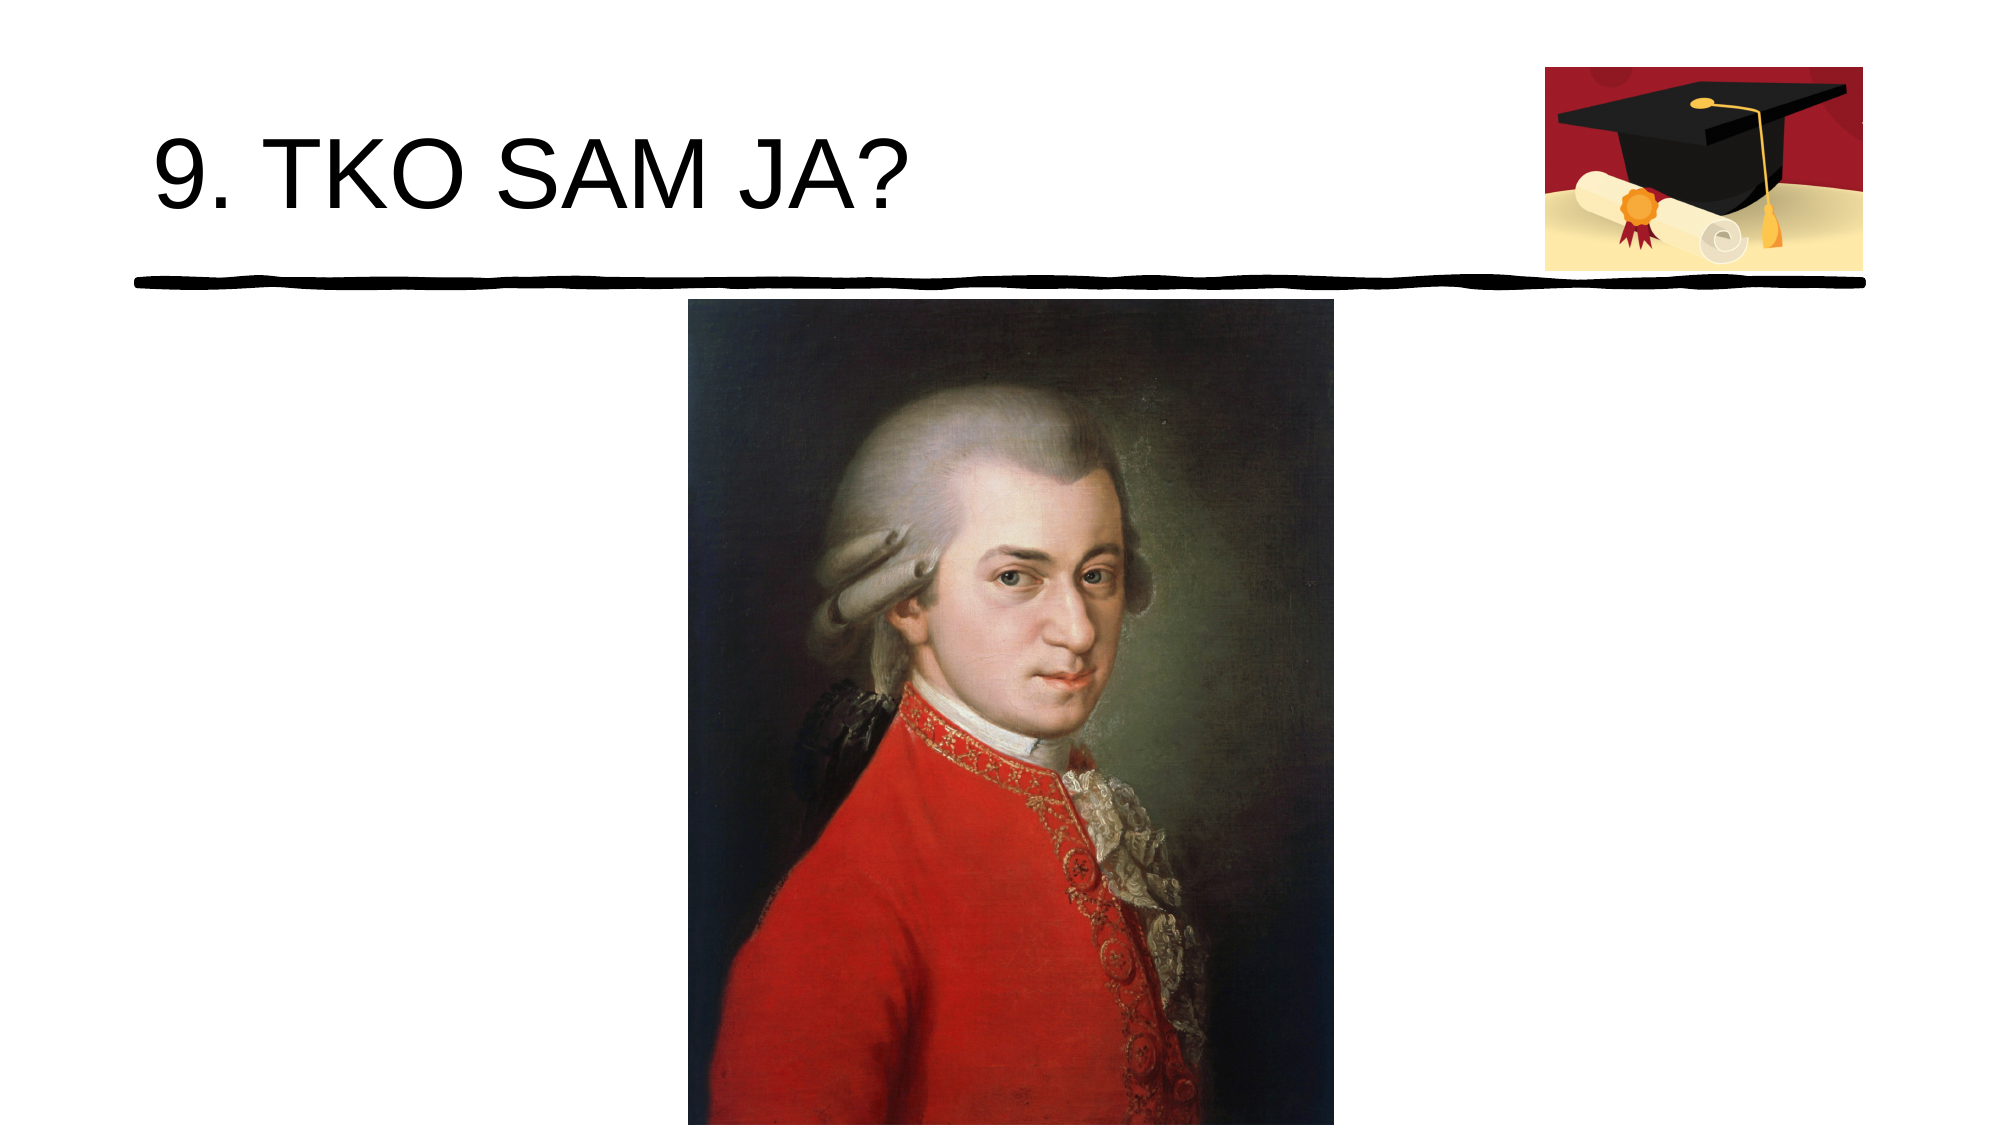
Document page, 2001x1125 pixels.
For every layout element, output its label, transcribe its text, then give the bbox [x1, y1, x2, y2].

title 9. TKO SAM JA? [137, 59, 1863, 278]
picture [688, 298, 1334, 1125]
